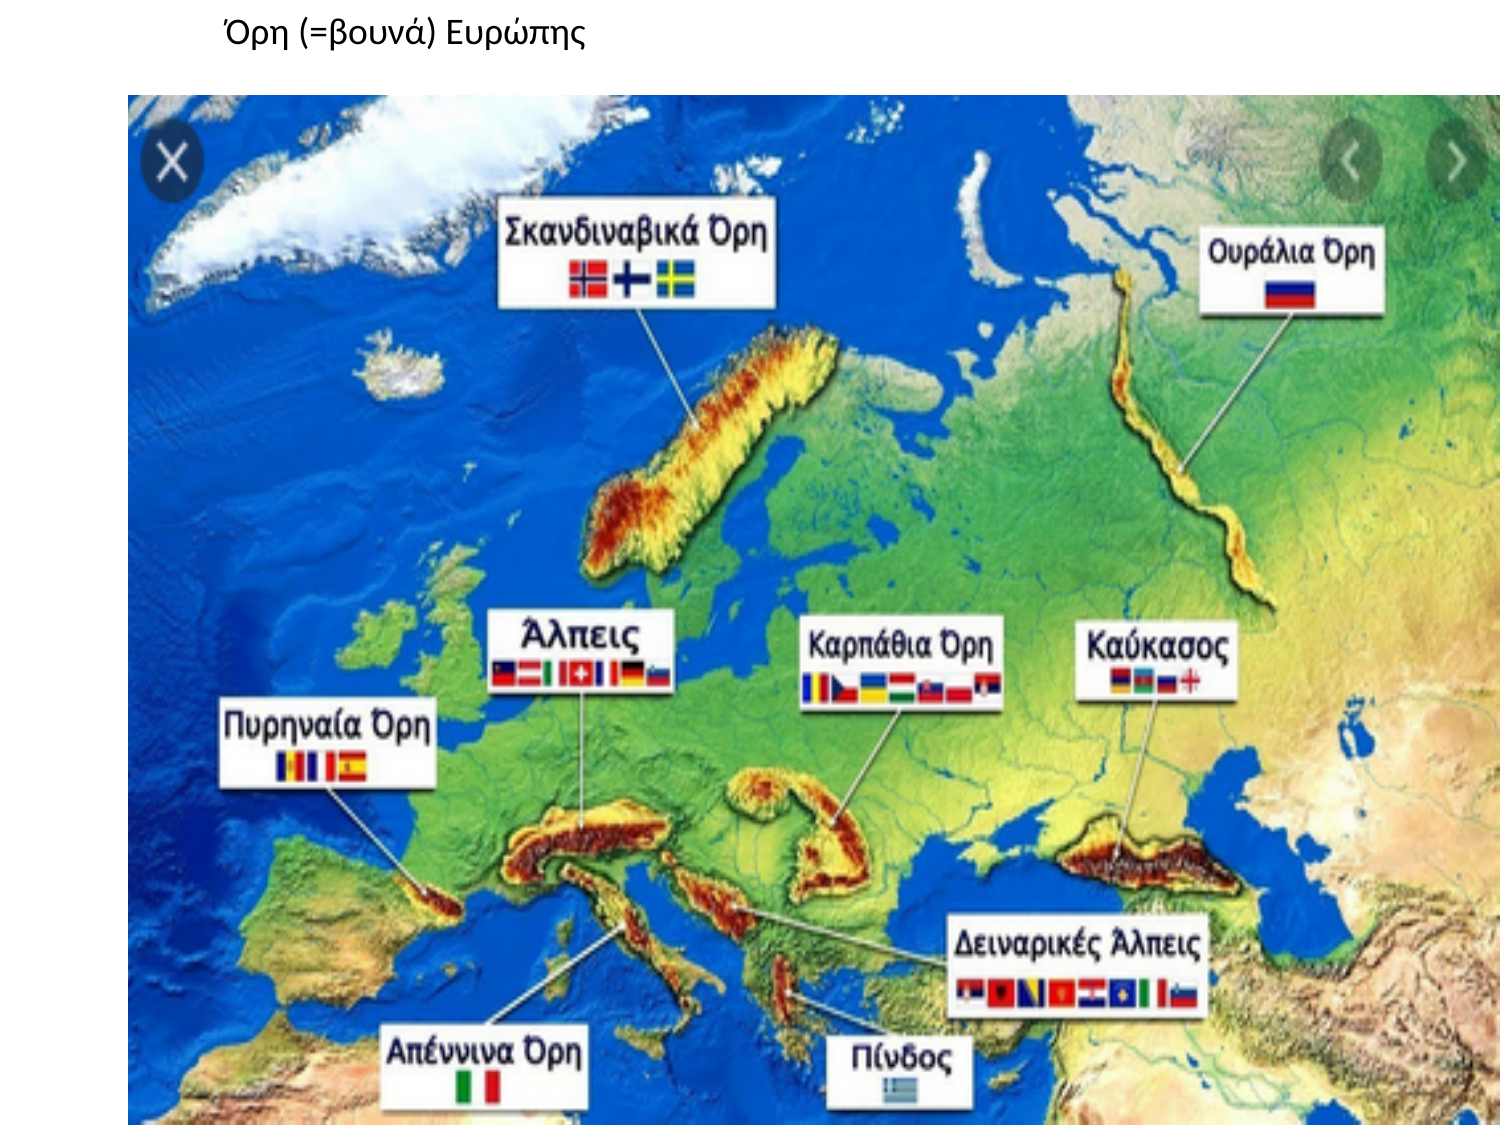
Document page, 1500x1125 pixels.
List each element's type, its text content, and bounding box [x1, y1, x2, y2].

picture [128, 95, 1500, 1125]
text_box Όρη (=βουνά) Ευρώπης [210, 0, 914, 60]
